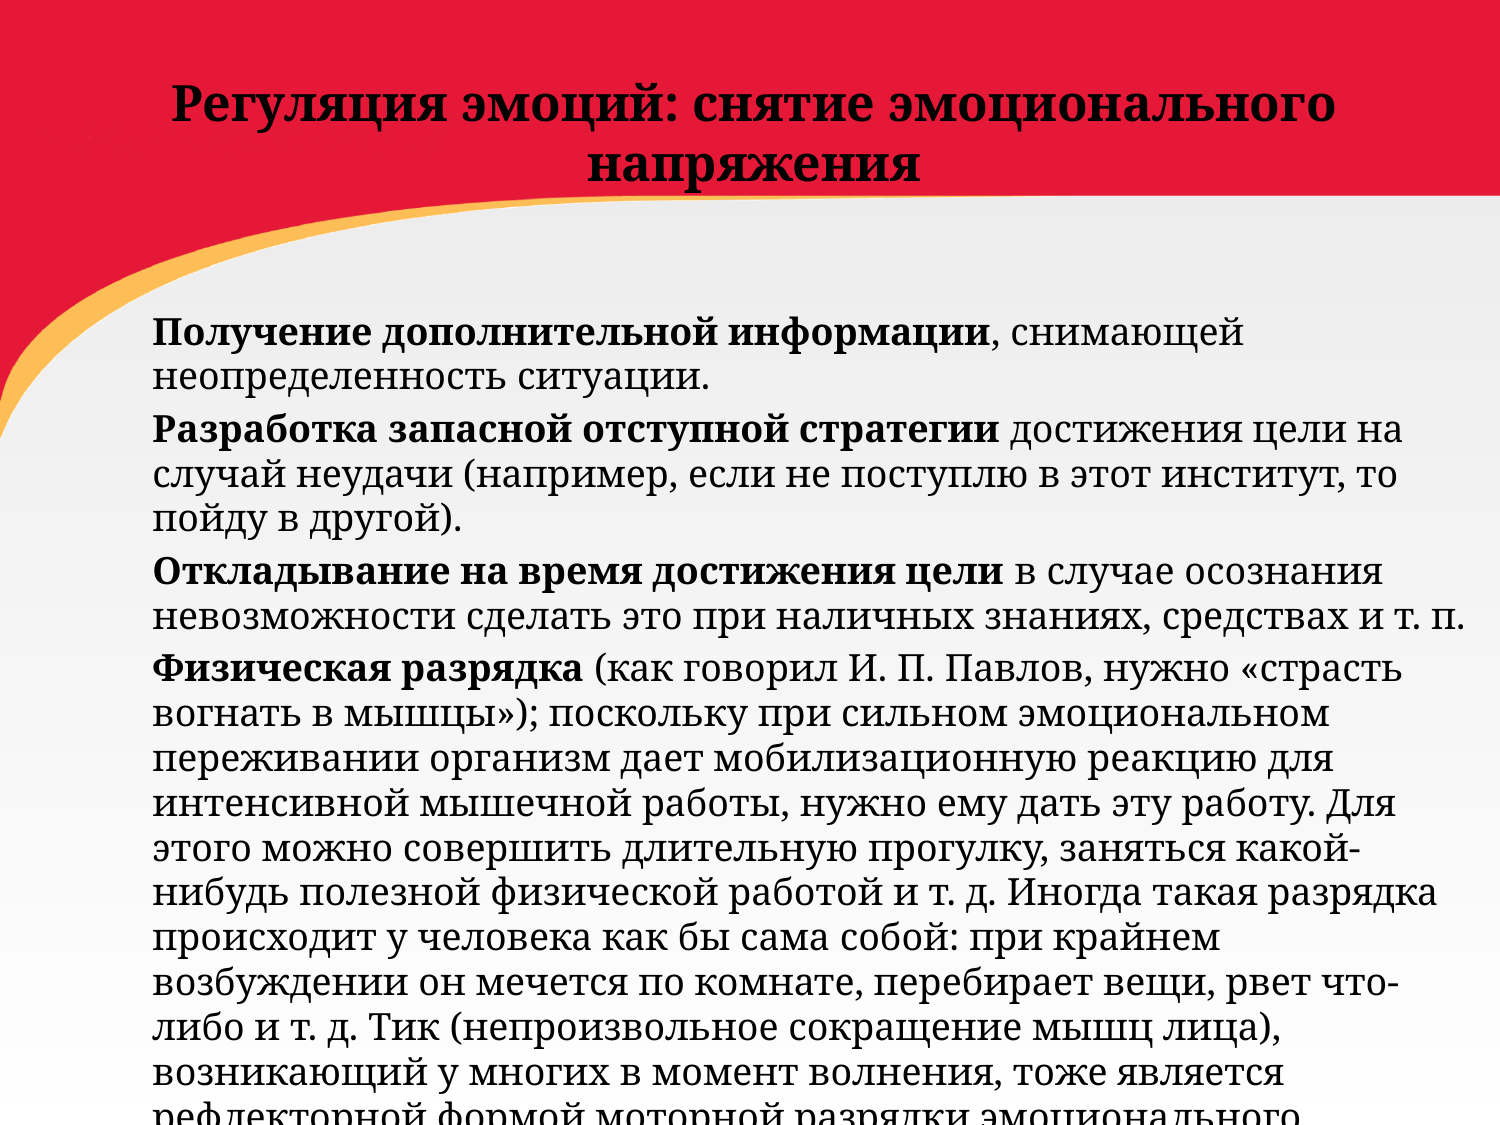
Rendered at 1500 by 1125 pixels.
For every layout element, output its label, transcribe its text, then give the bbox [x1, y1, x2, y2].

picture [0, 0, 1500, 438]
list Получение дополнительной информации, снимающей неопределенность ситуации. Разработка запасной отступной стратегии достижения цели на случай неудачи (например, если не поступлю в этот институт, то пойду в другой). Откладывание на время достижения цели в случае осознания невозможности сделать это при наличных знаниях, средствах и т. п. Физическая разрядка (как говорил И. П. Пaвлoв, нужно «страсть вогнать в мышцы»); поскольку при сильном эмоциональном переживании организм дает мобилизационную реакцию для интенсивной мышечной работы, нужно ему дать эту работу. Для этого можно совершить длительную прогулку, заняться какой-нибудь полезной физической работой и т. д. Иногда такая разрядка происходит у человека как бы сама собой: при крайнем возбуждении он мечется по комнате, перебирает вещи, рвет что-либо и т. д. Тик (непроизвольное сокращение мышц лица), возникающий у многих в момент волнения, тоже является рефлекторной формой моторной разрядки эмоционального напряжения. [137, 299, 1488, 1125]
title Регуляция эмоций: снятие эмоционального напряжения [79, 37, 1430, 225]
